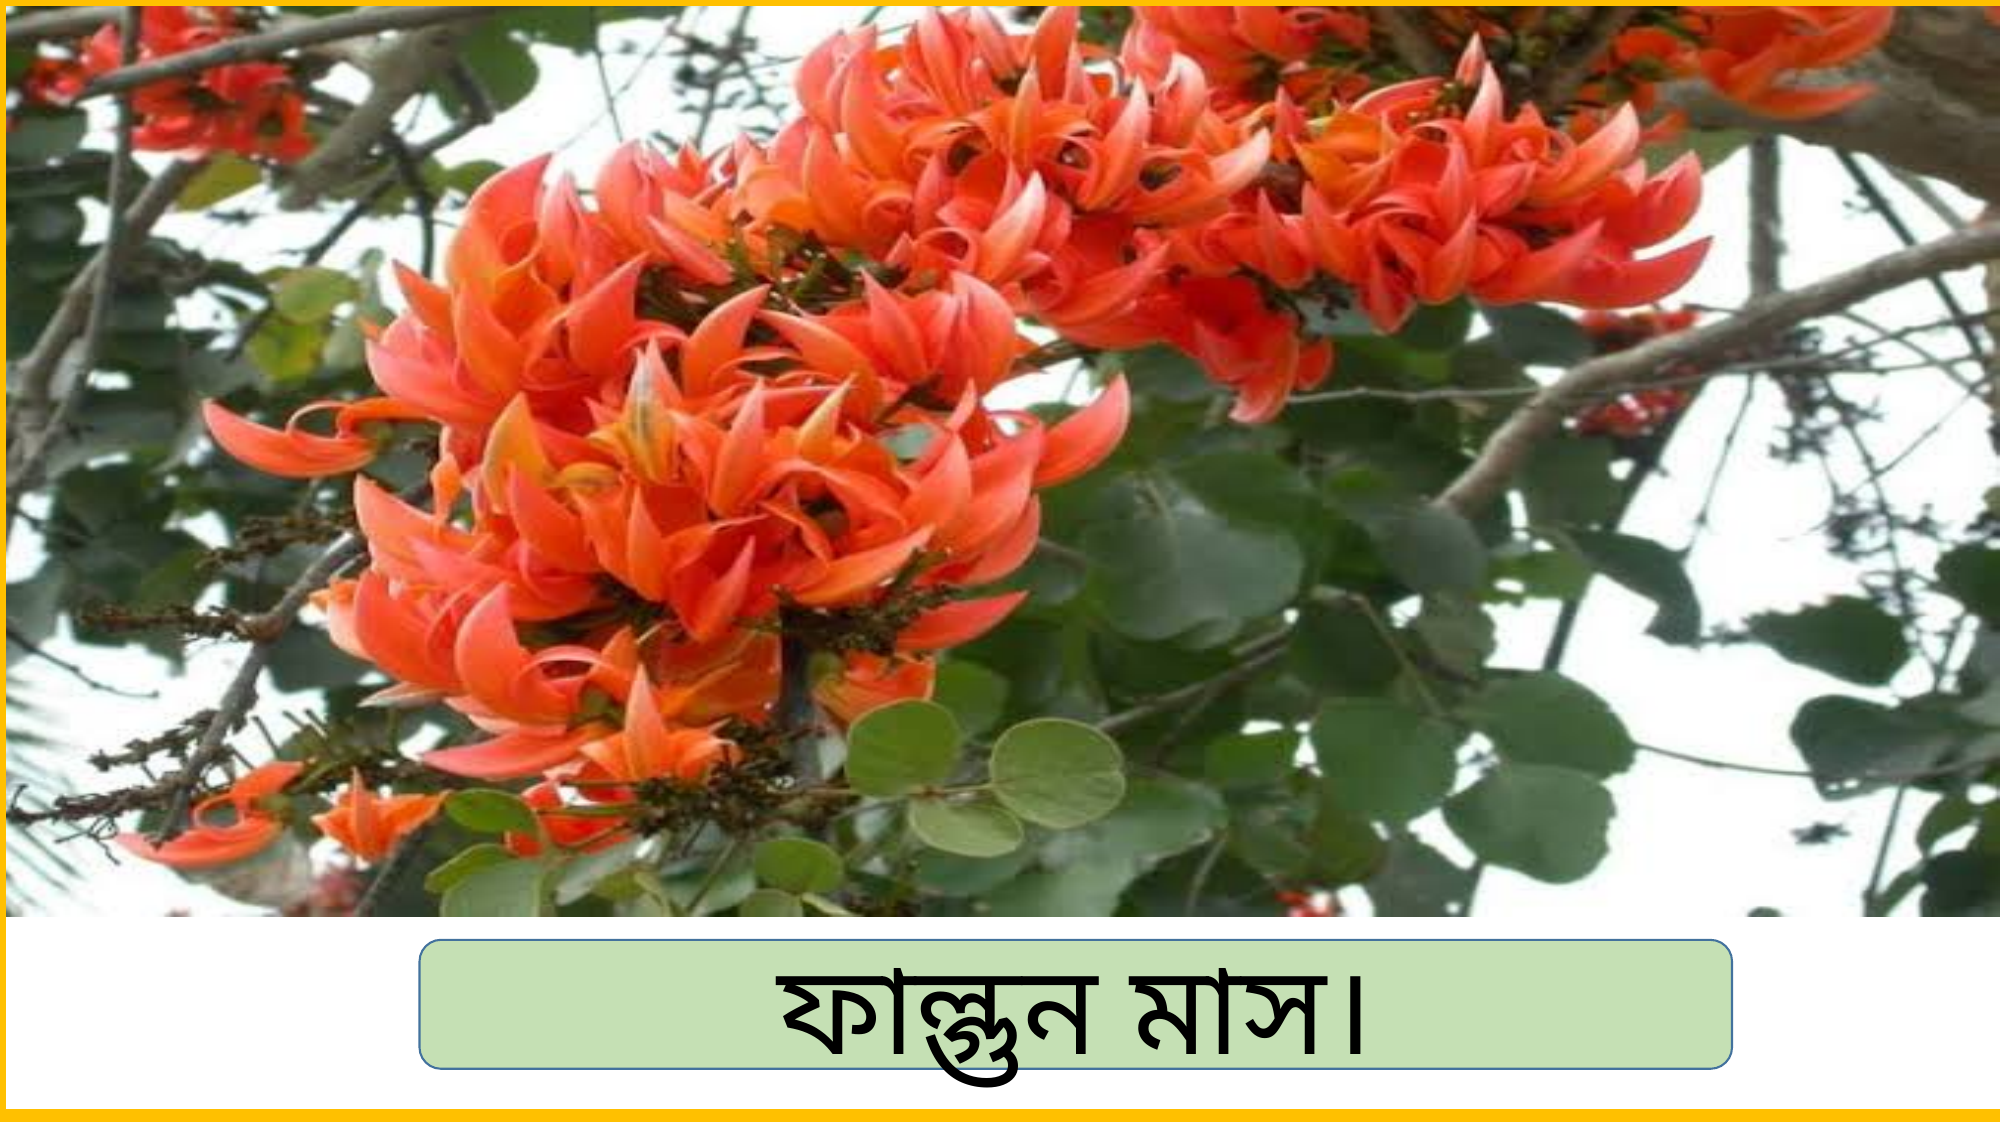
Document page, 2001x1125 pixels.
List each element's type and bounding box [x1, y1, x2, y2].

text_box [0, 917, 2000, 1116]
picture [0, 4, 2000, 917]
text_box [0, 0, 2000, 4]
